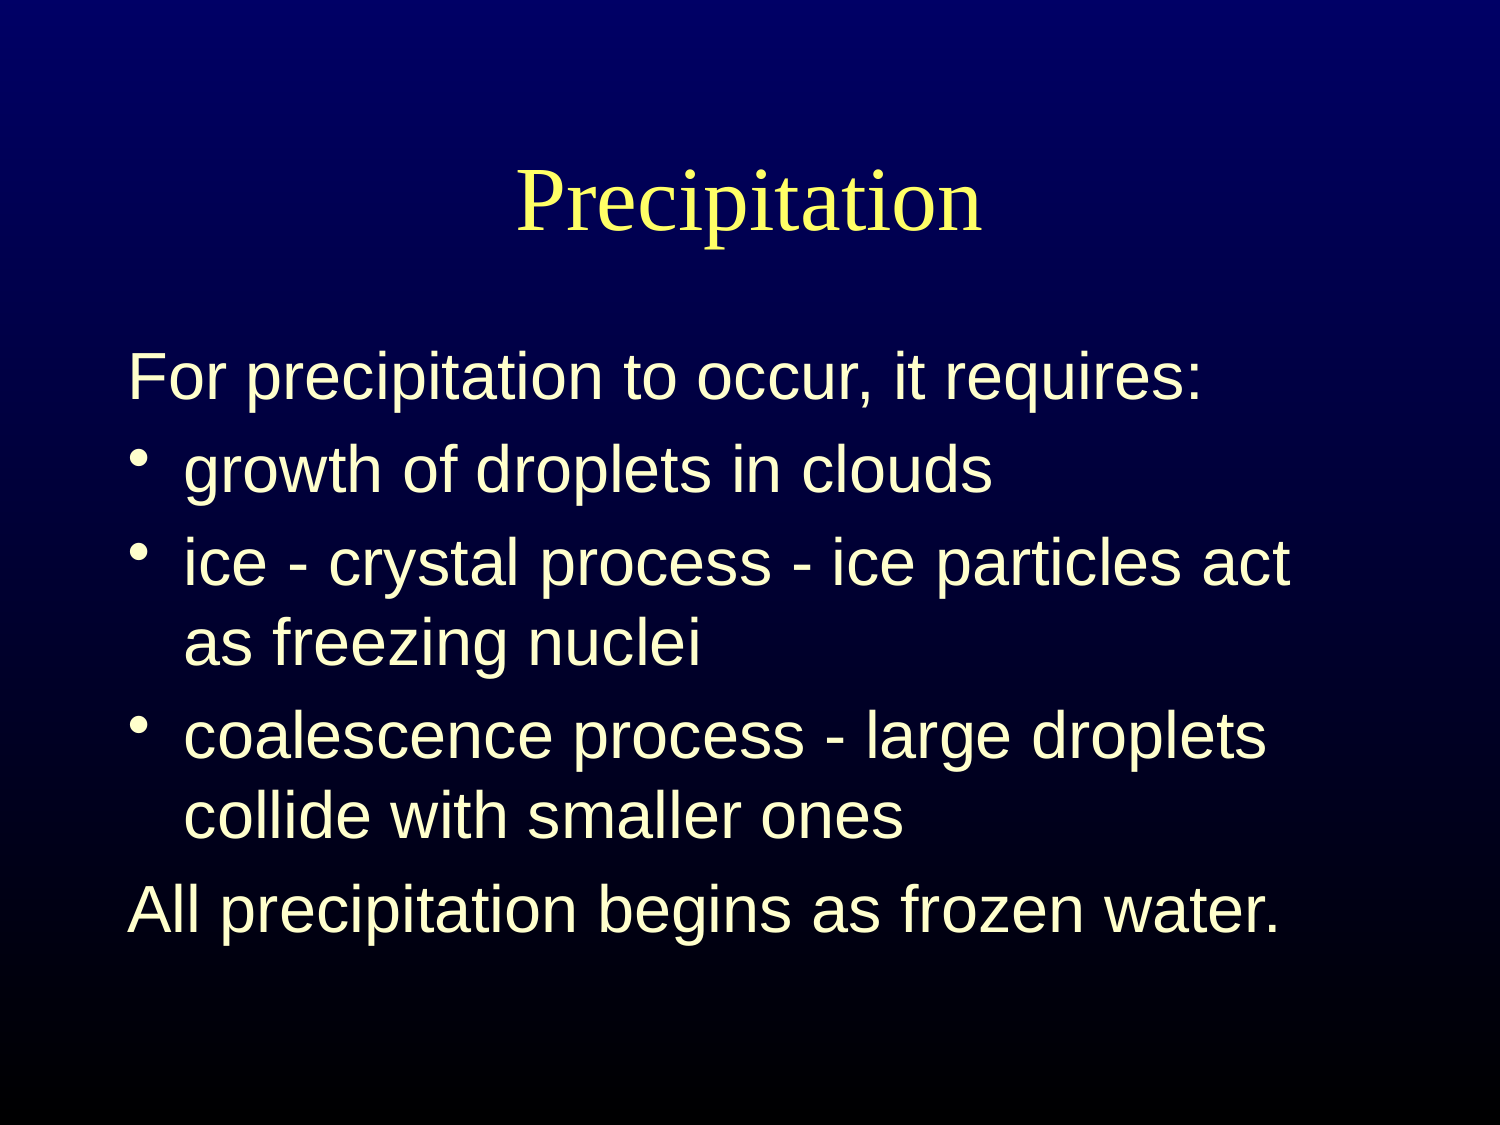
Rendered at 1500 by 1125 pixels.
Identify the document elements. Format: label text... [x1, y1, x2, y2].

list For precipitation to occur, it requires: growth of droplets in clouds ice - crystal process - ice particles act as freezing nuclei coalescence process - large droplets collide with smaller ones All precipitation begins as frozen water. [112, 324, 1388, 1028]
title Precipitation [112, 99, 1388, 288]
